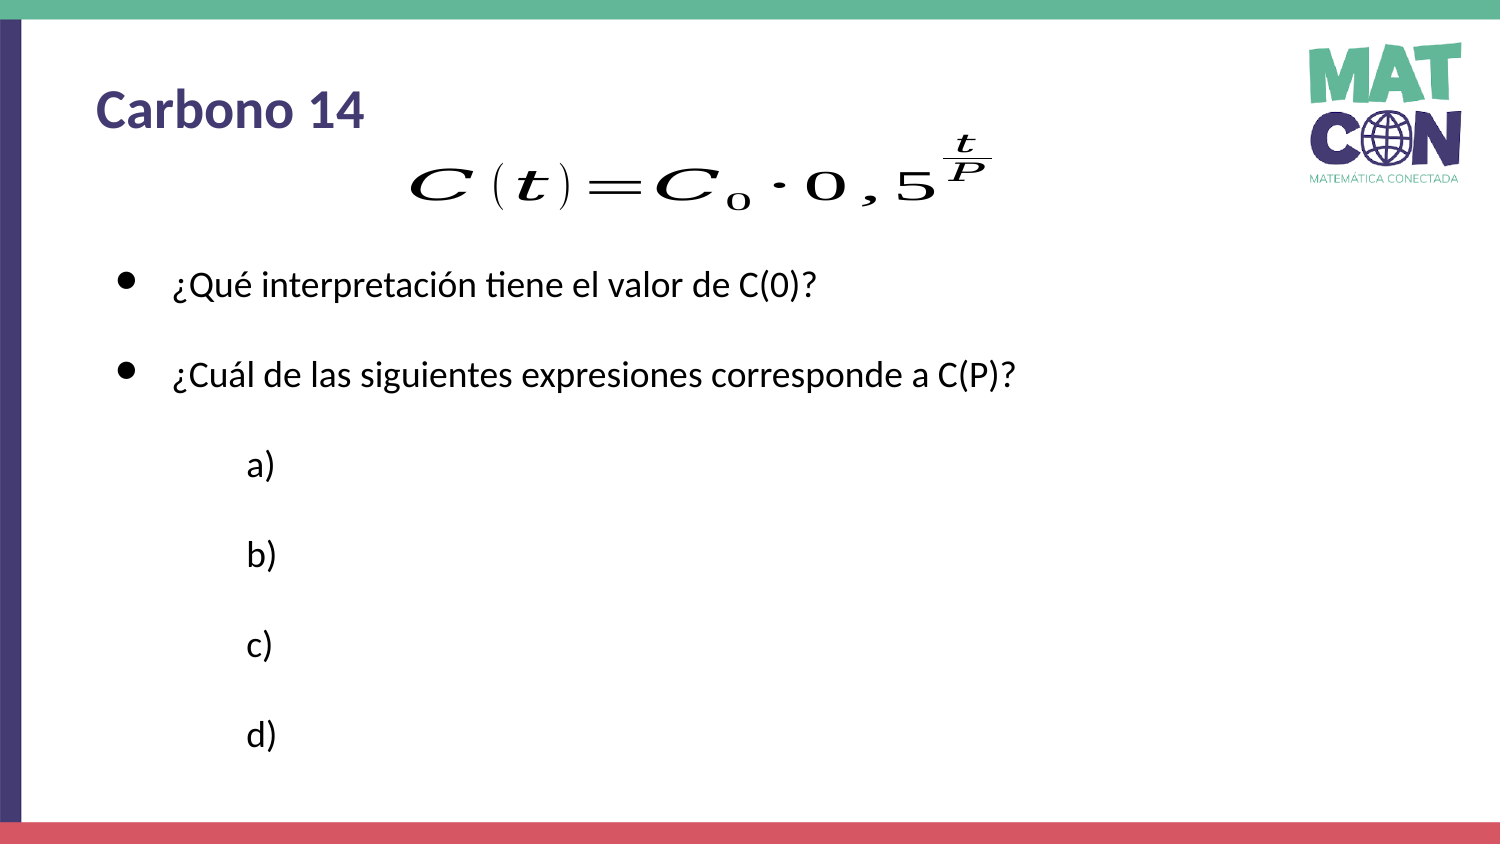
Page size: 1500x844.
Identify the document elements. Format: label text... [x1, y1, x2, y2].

picture [0, 0, 1500, 844]
text_box Carbono 14 [85, 66, 1091, 146]
